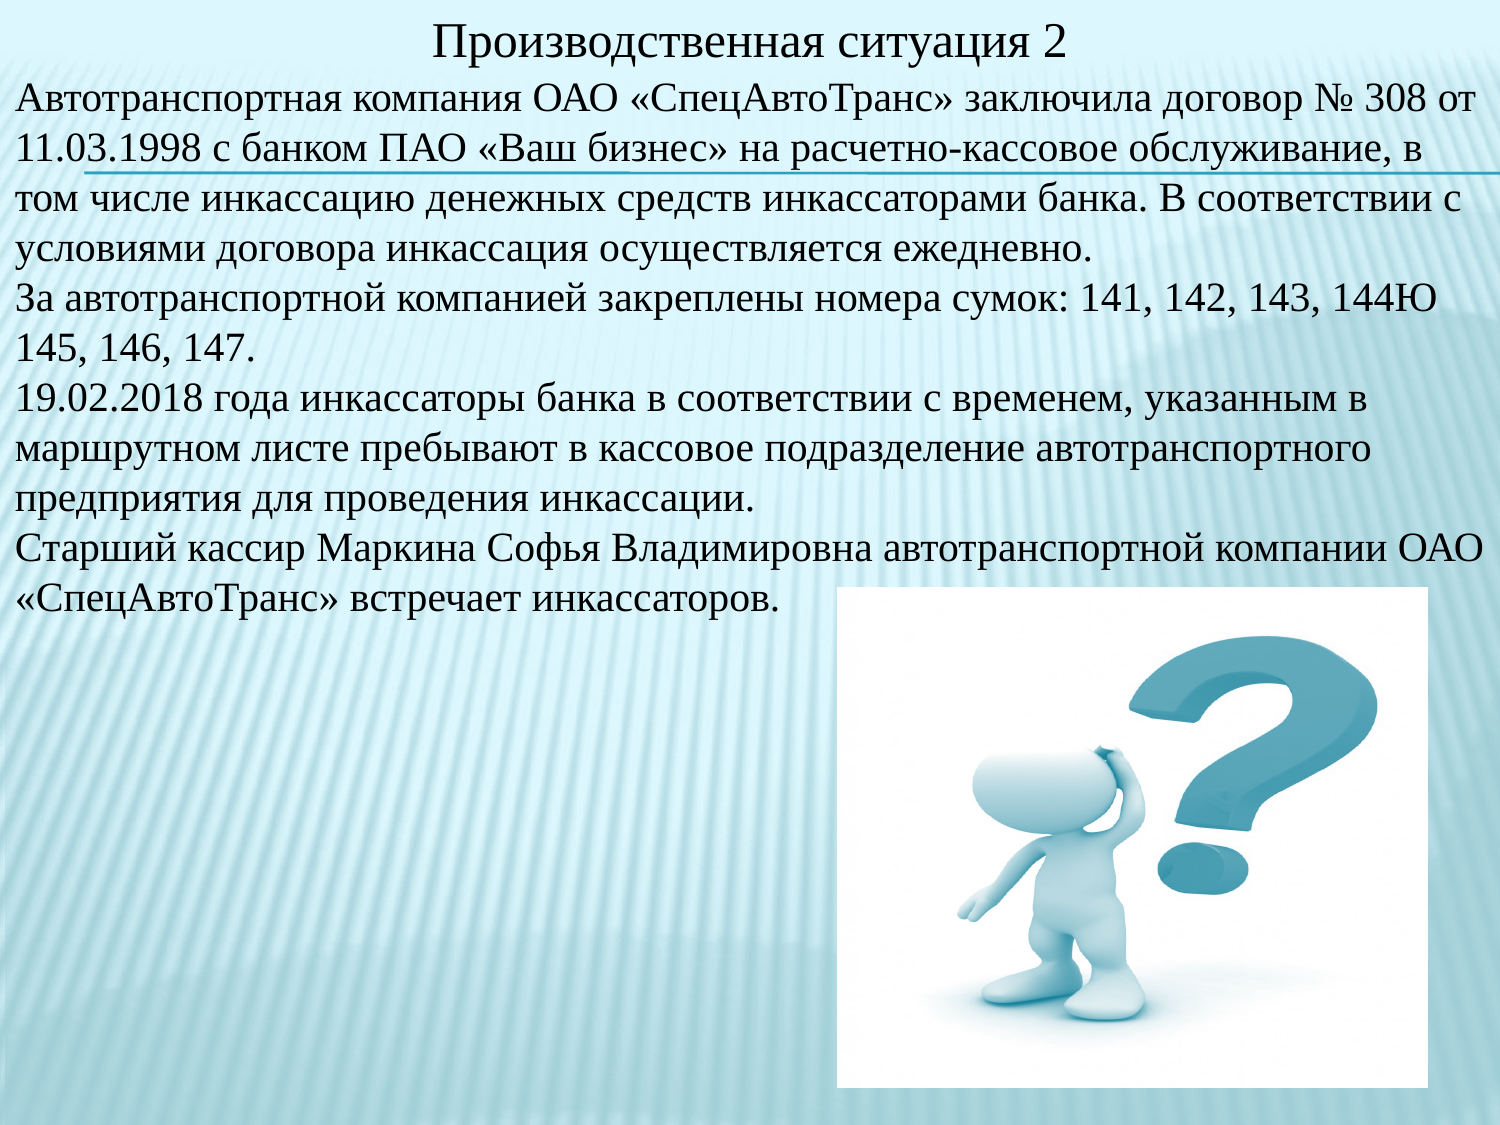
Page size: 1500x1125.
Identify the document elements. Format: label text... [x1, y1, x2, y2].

picture [837, 587, 1429, 1088]
text_box Автотранспортная компания ОАО «СпецАвтоТранс» заключила договор № 308 от 11.03.1998 с банком ПАО «Ваш бизнес» на расчетно-кассовое обслуживание, в том числе инкассацию денежных средств инкассаторами банка. В соответствии с условиями договора инкассация осуществляется ежедневно. За автотранспортной компанией закреплены номера сумок: 141, 142, 143, 144Ю 145, 146, 147. 19.02.2018 года инкассаторы банка в соответствии с временем, указанным в маршрутном листе пребывают в кассовое подразделение автотранспортного предприятия для проведения инкассации. Старший кассир Маркина Софья Владимировна автотранспортной компании ОАО «СпецАвтоТранс» встречает инкассаторов. [0, 62, 1500, 628]
text_box Производственная ситуация 2 [0, 0, 1500, 62]
